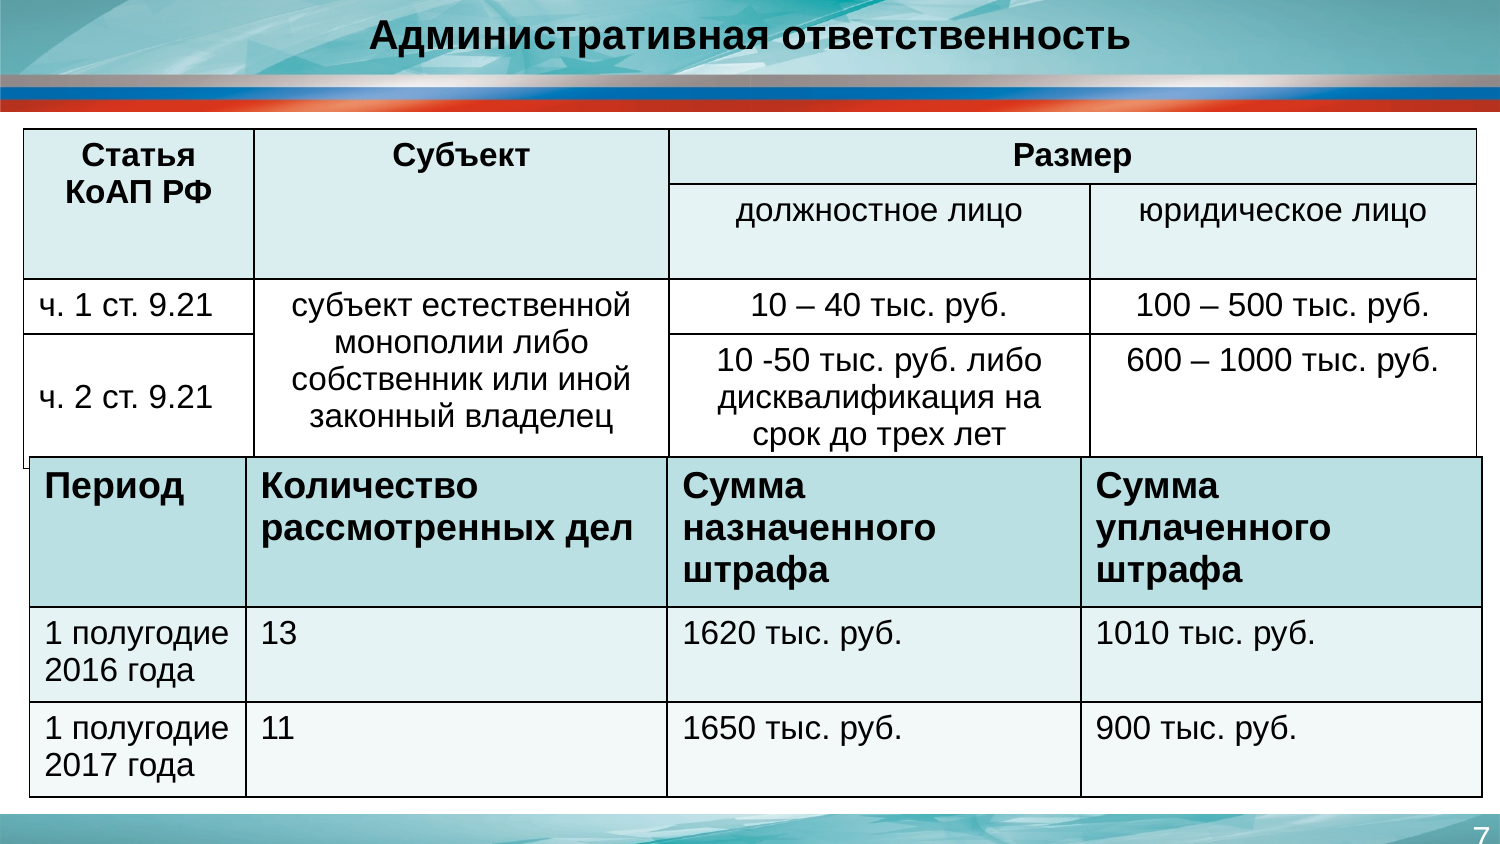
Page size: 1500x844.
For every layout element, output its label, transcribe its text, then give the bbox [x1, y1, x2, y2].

table_cell ч. 2 ст. 9.21 [24, 335, 253, 468]
picture [0, 65, 1500, 112]
table_header Сумма назначенного штрафа [668, 458, 1080, 606]
table_cell 10 -50 тыс. руб. либо дисквалификация на срок до трех лет [670, 335, 1089, 456]
table_cell 1 полугодие 2017 года [30, 703, 245, 796]
table_cell 1650 тыс. руб. [668, 703, 1080, 796]
table_cell 1010 тыс. руб. [1082, 608, 1481, 701]
table_cell 600 – 1000 тыс. руб. [1091, 335, 1476, 456]
table_header Статья КоАП РФ [24, 130, 253, 278]
table_header Период [30, 458, 245, 606]
table_cell 13 [247, 608, 666, 701]
slide_number 7 [1155, 809, 1500, 844]
table_header Количество рассмотренных дел [247, 458, 666, 606]
table_cell должностное лицо [670, 185, 1089, 278]
text_box Административная ответственность [0, 0, 1500, 65]
table_cell субъект естественной монополии либо собственник или иной законный владелец [255, 280, 668, 456]
table_cell 100 – 500 тыс. руб. [1091, 280, 1476, 333]
table_header Субъект [255, 130, 668, 278]
table_header Размер [670, 130, 1476, 183]
table_cell 900 тыс. руб. [1082, 703, 1481, 796]
table_cell ч. 1 ст. 9.21 [24, 280, 253, 333]
table_cell 11 [247, 703, 666, 796]
table_cell 10 – 40 тыс. руб. [670, 280, 1089, 333]
table_header Сумма уплаченного штрафа [1082, 458, 1481, 606]
table_cell 1 полугодие 2016 года [30, 608, 245, 701]
table_cell 1620 тыс. руб. [668, 608, 1080, 701]
table_cell юридическое лицо [1091, 185, 1476, 278]
picture [0, 814, 1155, 844]
list [17, 116, 1477, 821]
